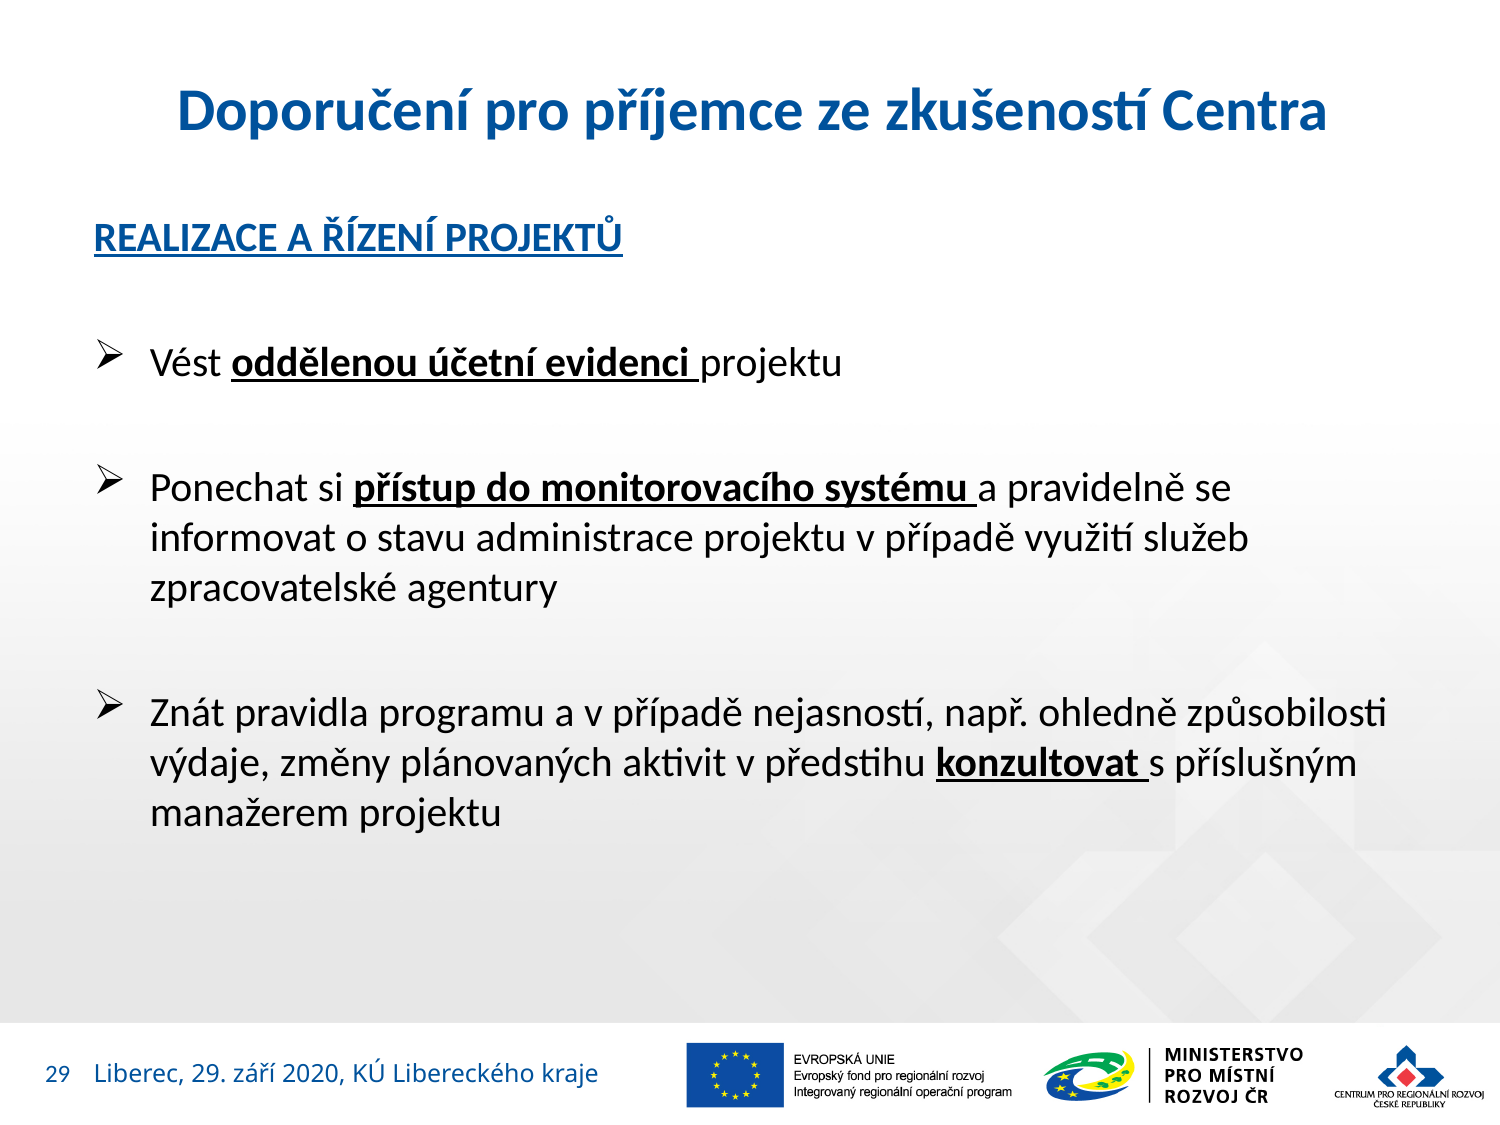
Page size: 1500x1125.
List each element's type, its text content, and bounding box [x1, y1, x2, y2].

footer Liberec, 29. září 2020, KÚ Libereckého kraje [78, 1042, 665, 1103]
title Doporučení pro příjemce ze zkušeností Centra [78, 38, 1429, 174]
slide_number 29 [30, 1042, 78, 1103]
list Realizace a řízení projektů Vést oddělenou účetní evidenci projektu Ponechat si přístup do monitorovacího systému a pravidelně se informovat o stavu administrace projektu v případě využití služeb zpracovatelské agentury Znát pravidla programu a v případě nejasností, např. ohledně způsobilosti výdaje, změny plánovaných aktivit v předstihu konzultovat s příslušným manažerem projektu [78, 201, 1429, 1029]
picture [0, 0, 1500, 1125]
